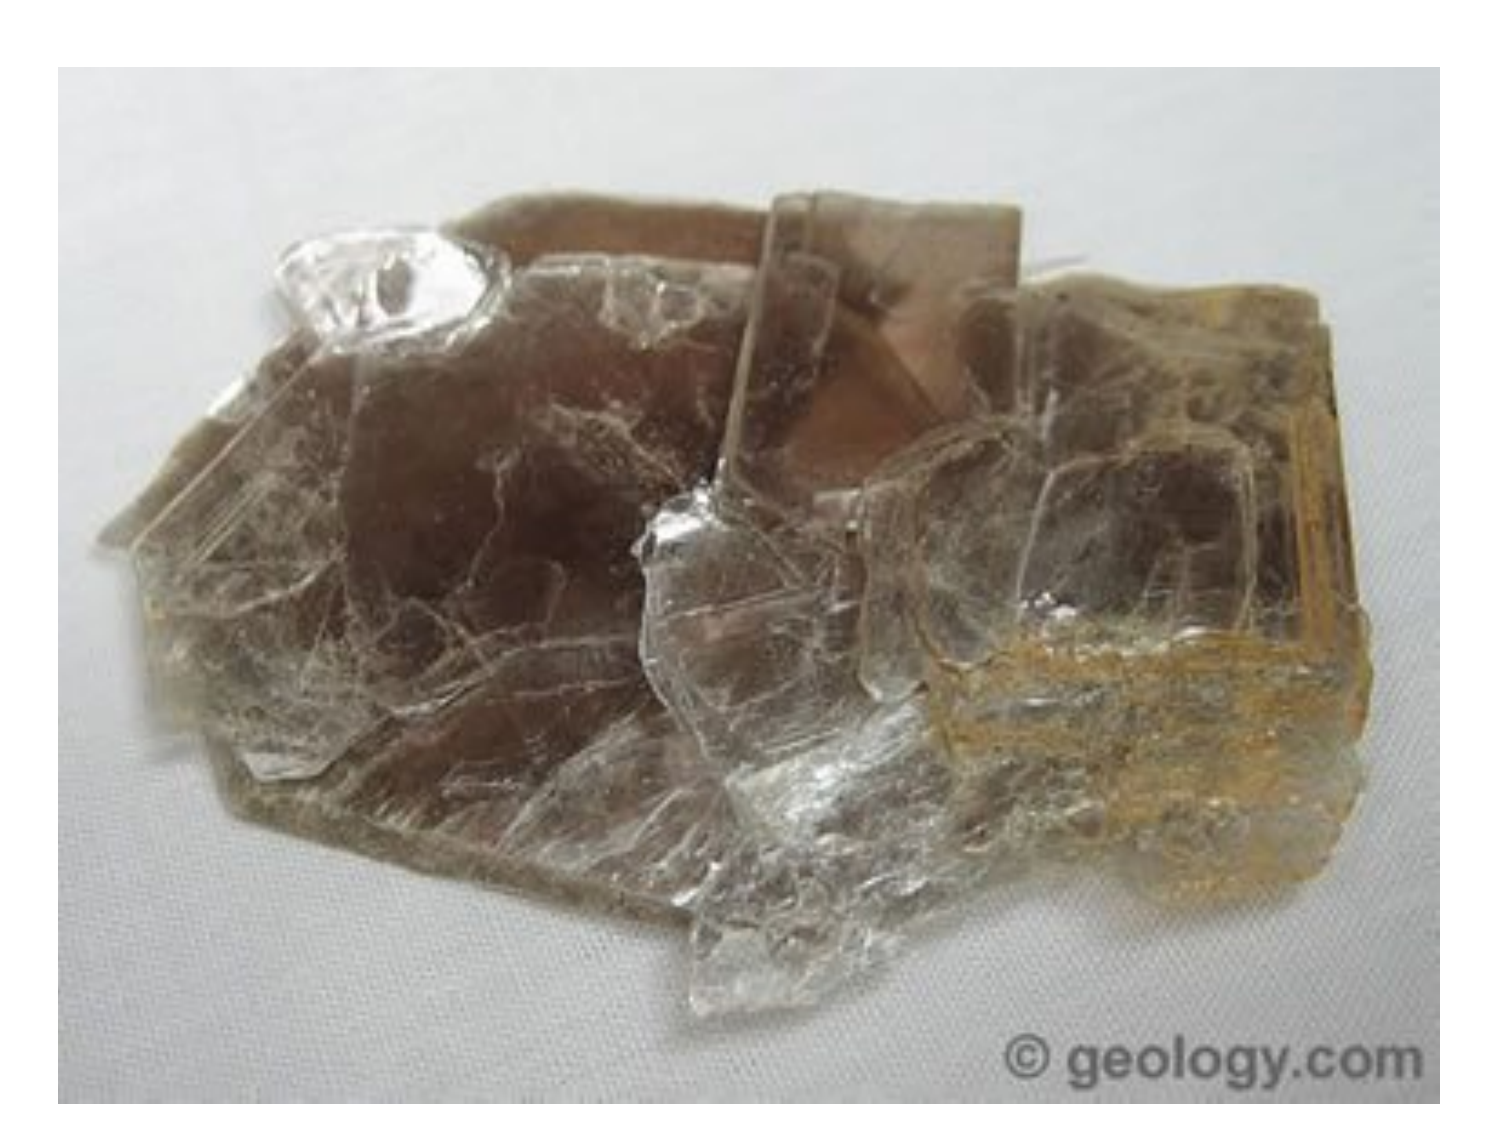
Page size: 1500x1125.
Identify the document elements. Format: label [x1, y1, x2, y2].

list [58, 67, 1440, 1104]
